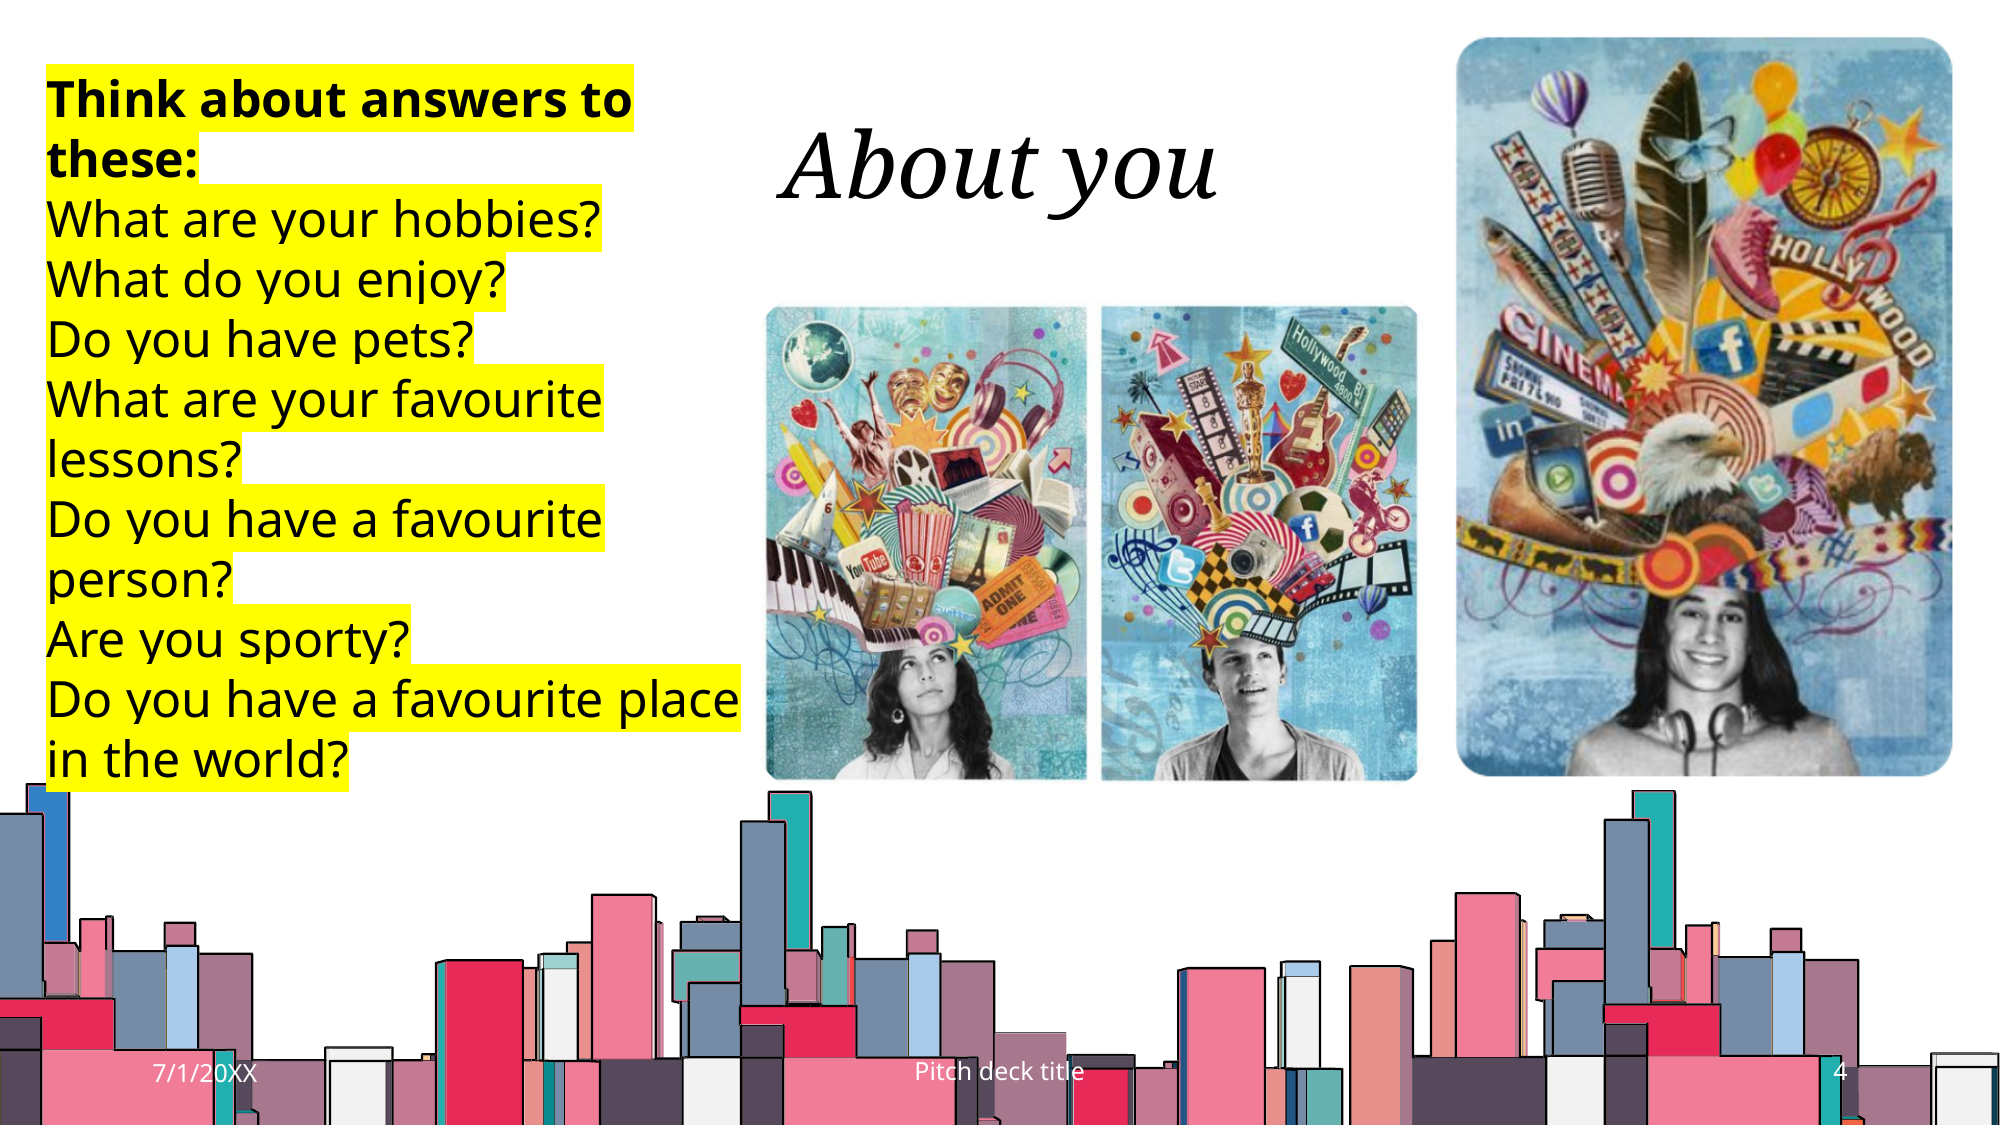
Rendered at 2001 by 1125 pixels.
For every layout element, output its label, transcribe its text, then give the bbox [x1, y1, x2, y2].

footer Pitch deck title [662, 1042, 1338, 1103]
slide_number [137, 1042, 588, 1103]
picture [1450, 22, 1970, 790]
text_box Think about answers to these: What are your hobbies? What do you enjoy? Do you have pets? What are your favourite lessons? Do you have a favourite person? Are you sporty? Do you have a favourite place in the world? [31, 59, 761, 840]
title About you [761, 60, 1450, 278]
picture [760, 299, 1424, 790]
slide_number 4 [1412, 1042, 1863, 1103]
